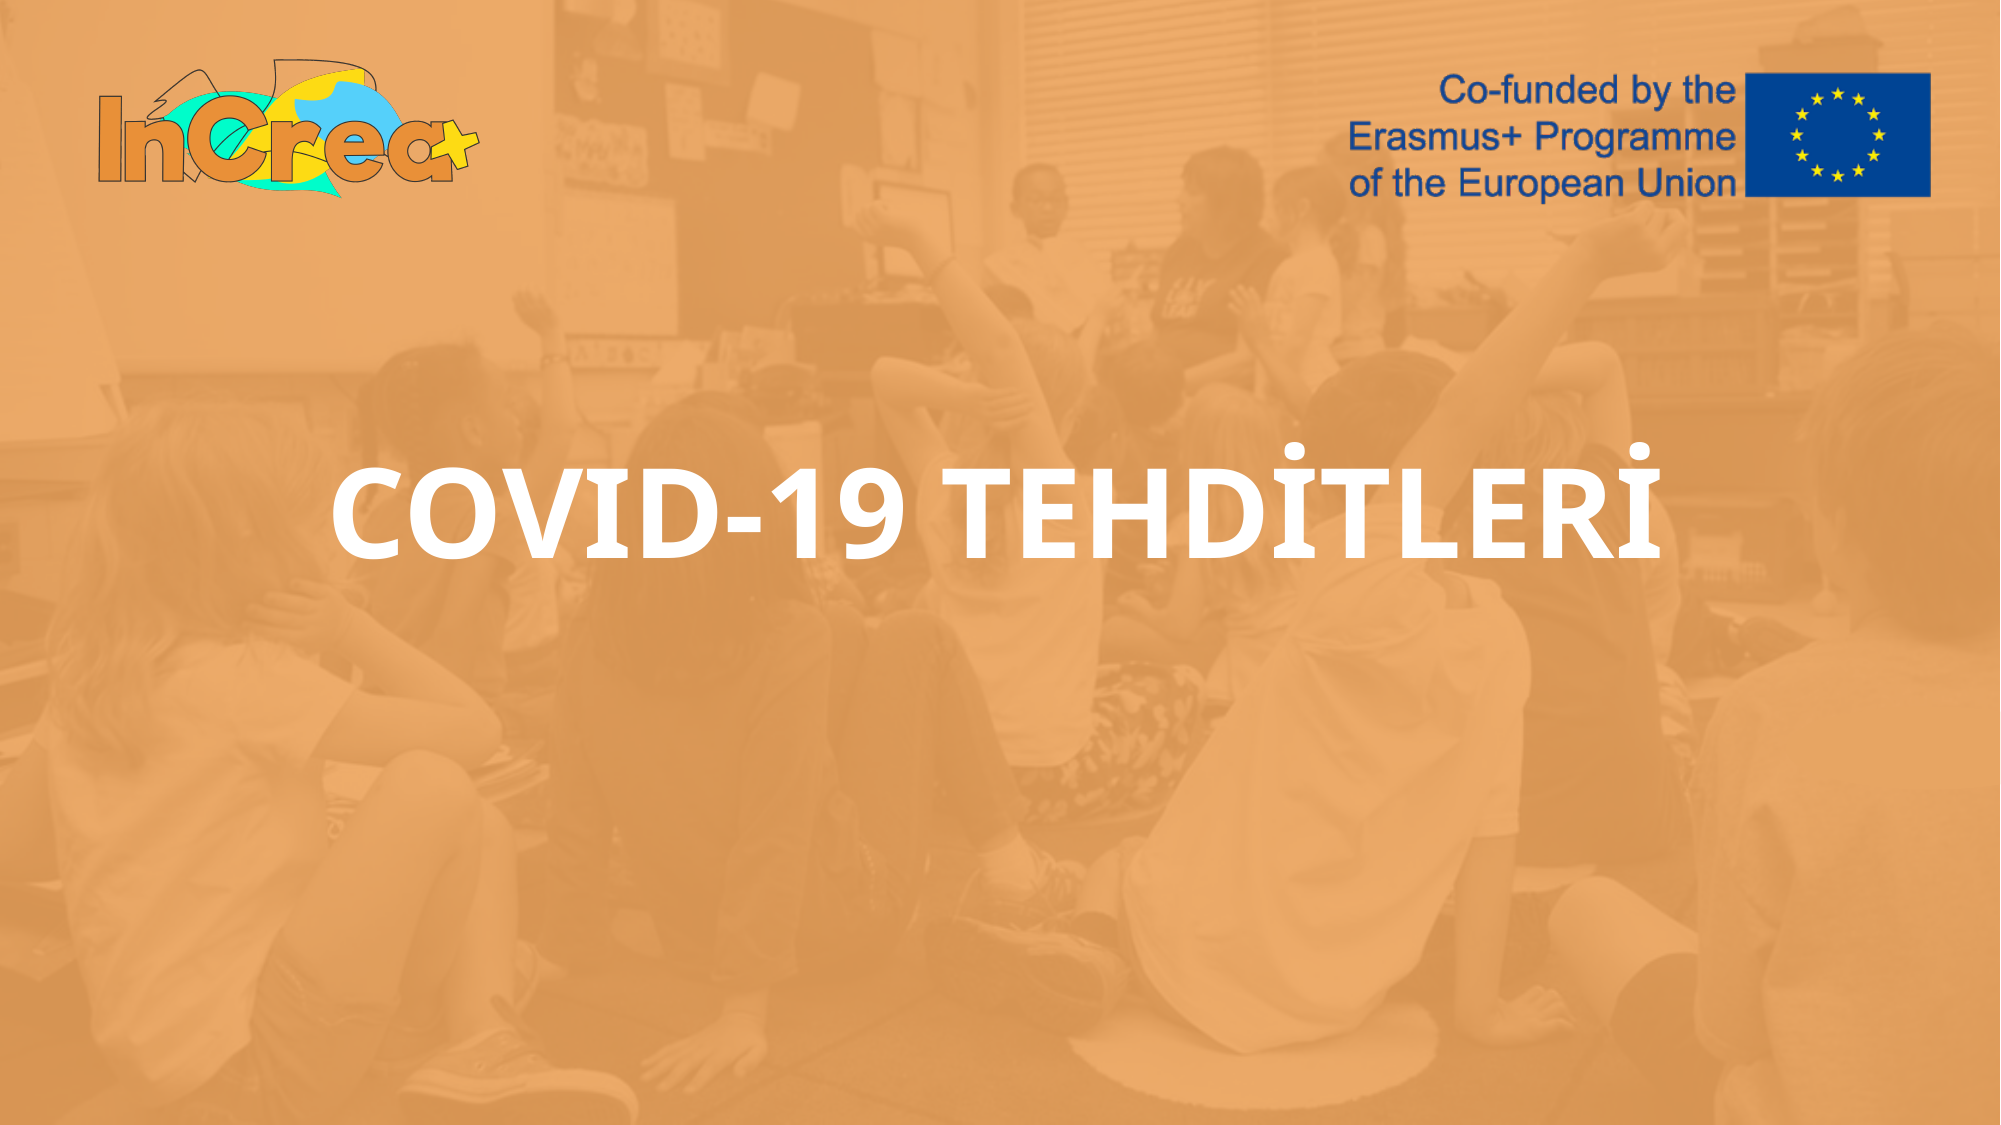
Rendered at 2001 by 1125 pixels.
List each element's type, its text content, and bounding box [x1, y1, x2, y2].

picture [1331, 69, 1944, 209]
picture [93, 52, 482, 203]
text_box COVID-19 TEHDİTLERİ [132, 341, 1859, 844]
